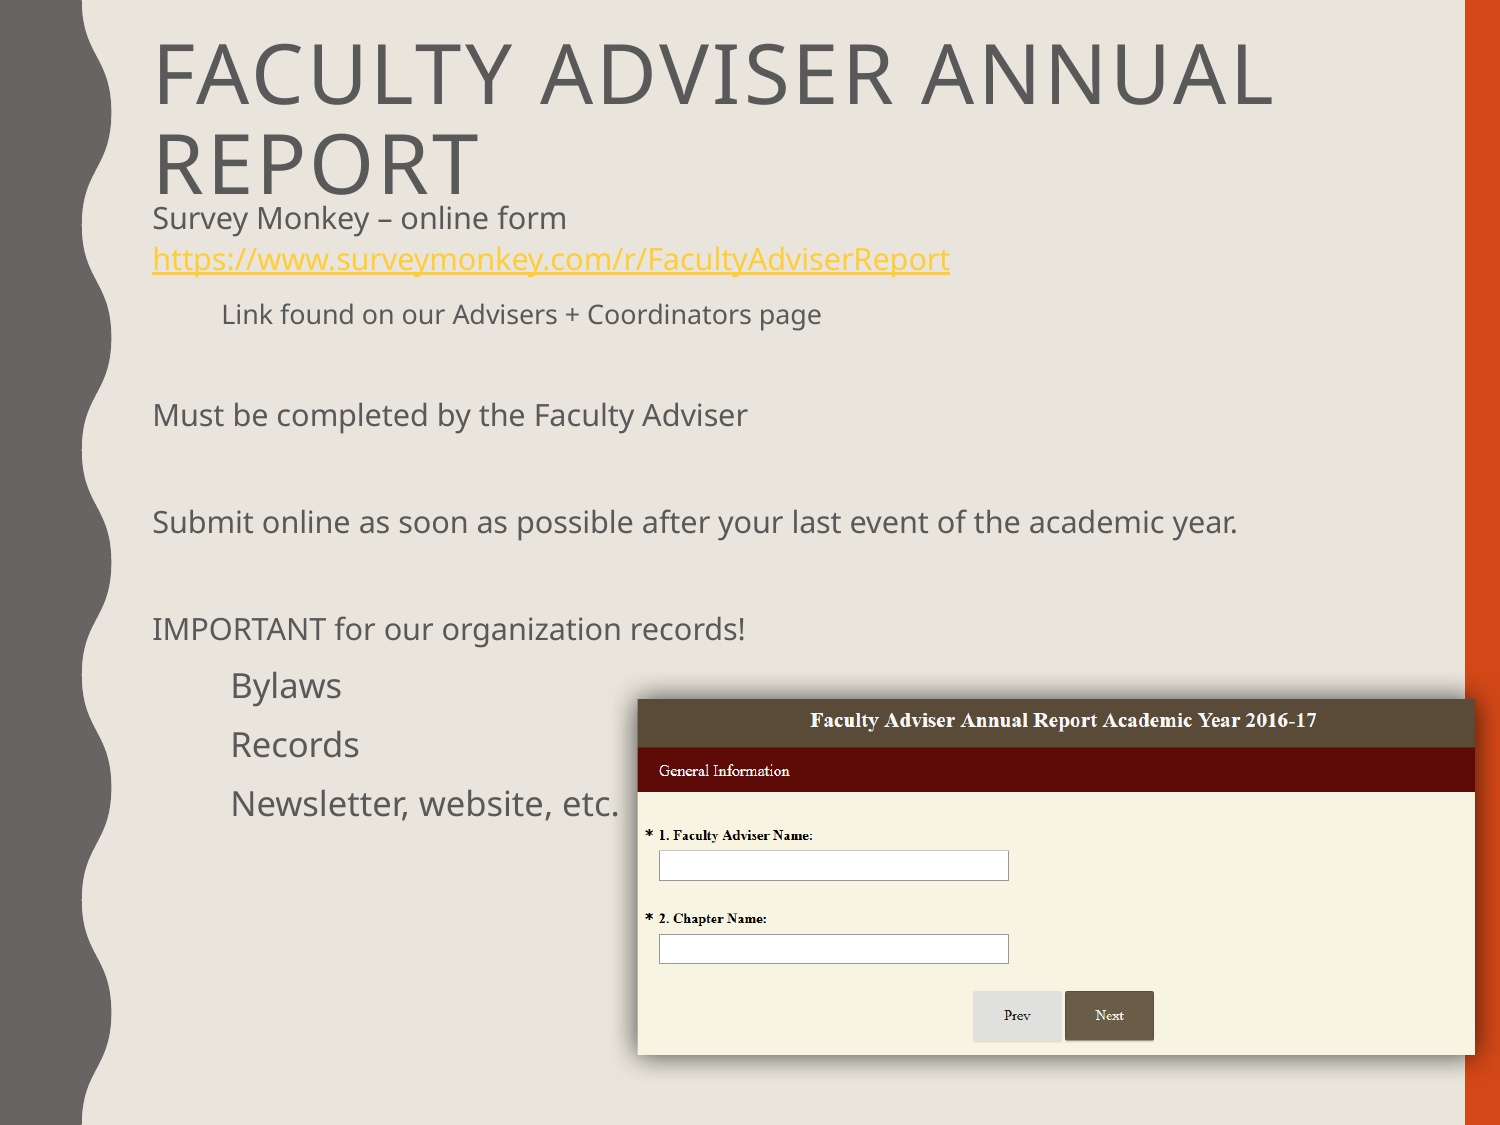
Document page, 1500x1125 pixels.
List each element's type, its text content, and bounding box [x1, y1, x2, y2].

list Survey Monkey – online form https://www.surveymonkey.com/r/FacultyAdviserReport Link found on our Advisers + Coordinators page Must be completed by the Faculty Adviser Submit online as soon as possible after your last event of the academic year. IMPORTANT for our organization records! Bylaws Records Newsletter, website, etc. [137, 187, 1390, 838]
picture [637, 699, 1475, 1055]
title Faculty Adviser Annual Report [137, 24, 1390, 187]
